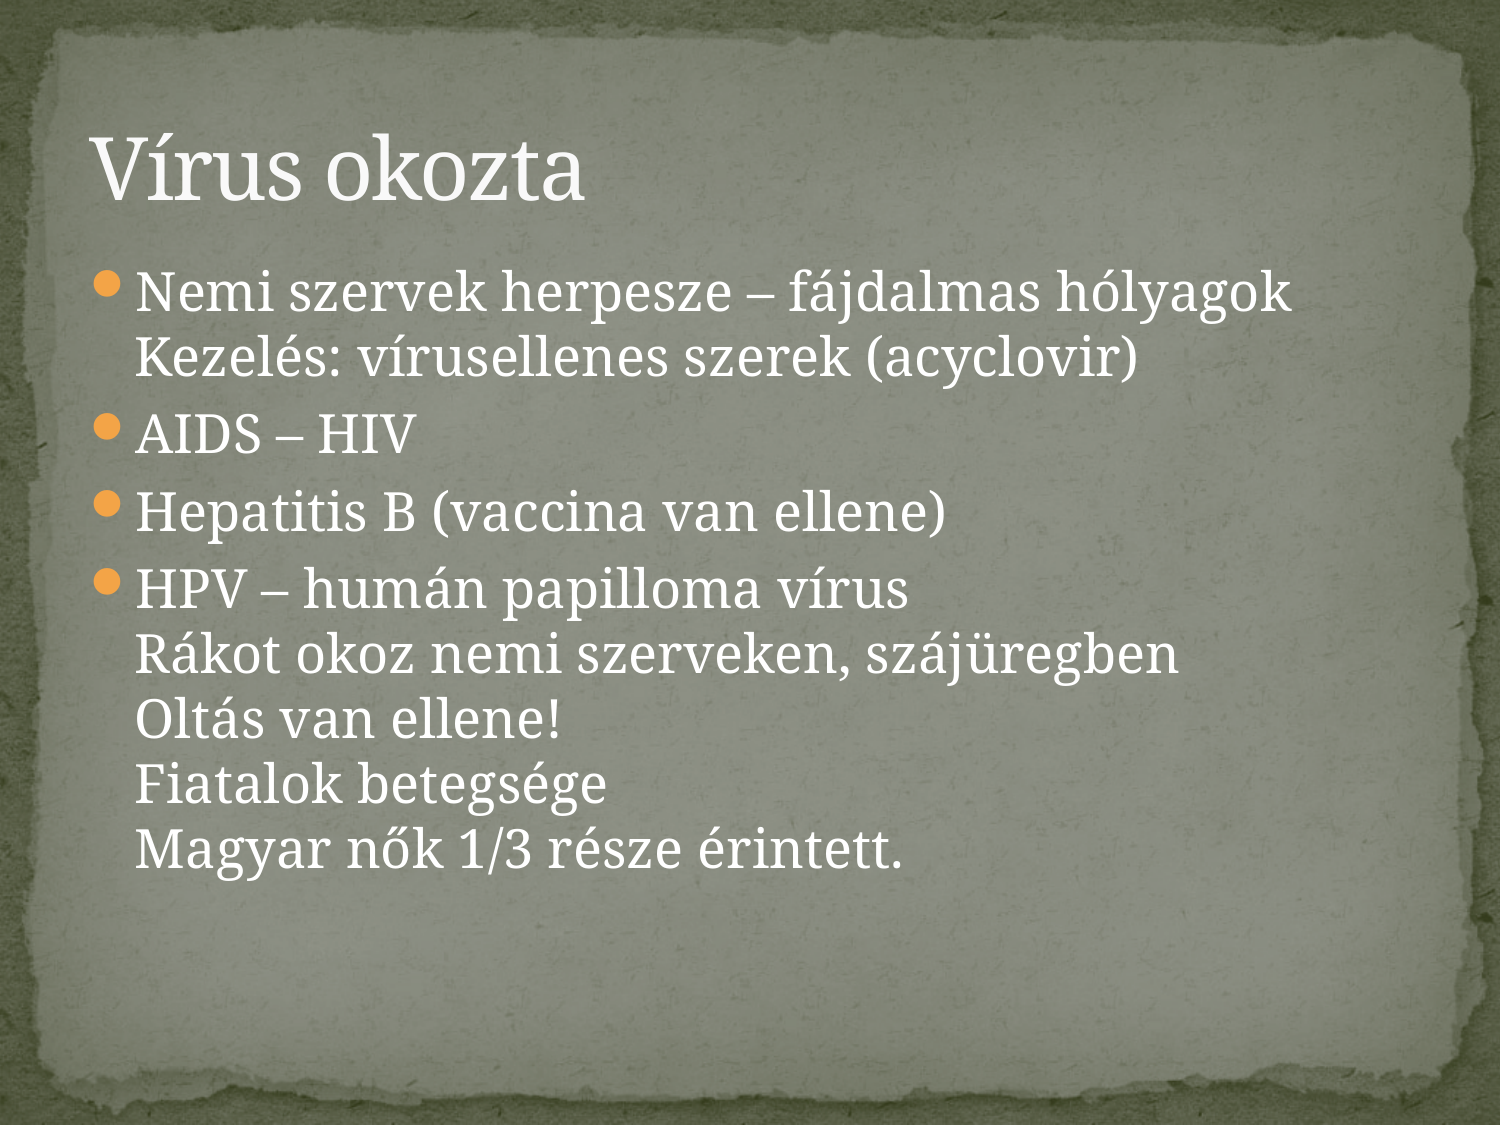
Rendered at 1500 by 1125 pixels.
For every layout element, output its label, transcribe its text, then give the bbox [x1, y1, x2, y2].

title Vírus okozta [74, 24, 1425, 225]
list Nemi szervek herpesze – fájdalmas hólyagok Kezelés: vírusellenes szerek (acyclovir) AIDS – HIV Hepatitis B (vaccina van ellene) HPV – humán papilloma vírus Rákot okoz nemi szerveken, szájüregben Oltás van ellene! Fiatalok betegsége Magyar nők 1/3 része érintett. [75, 249, 1425, 1000]
